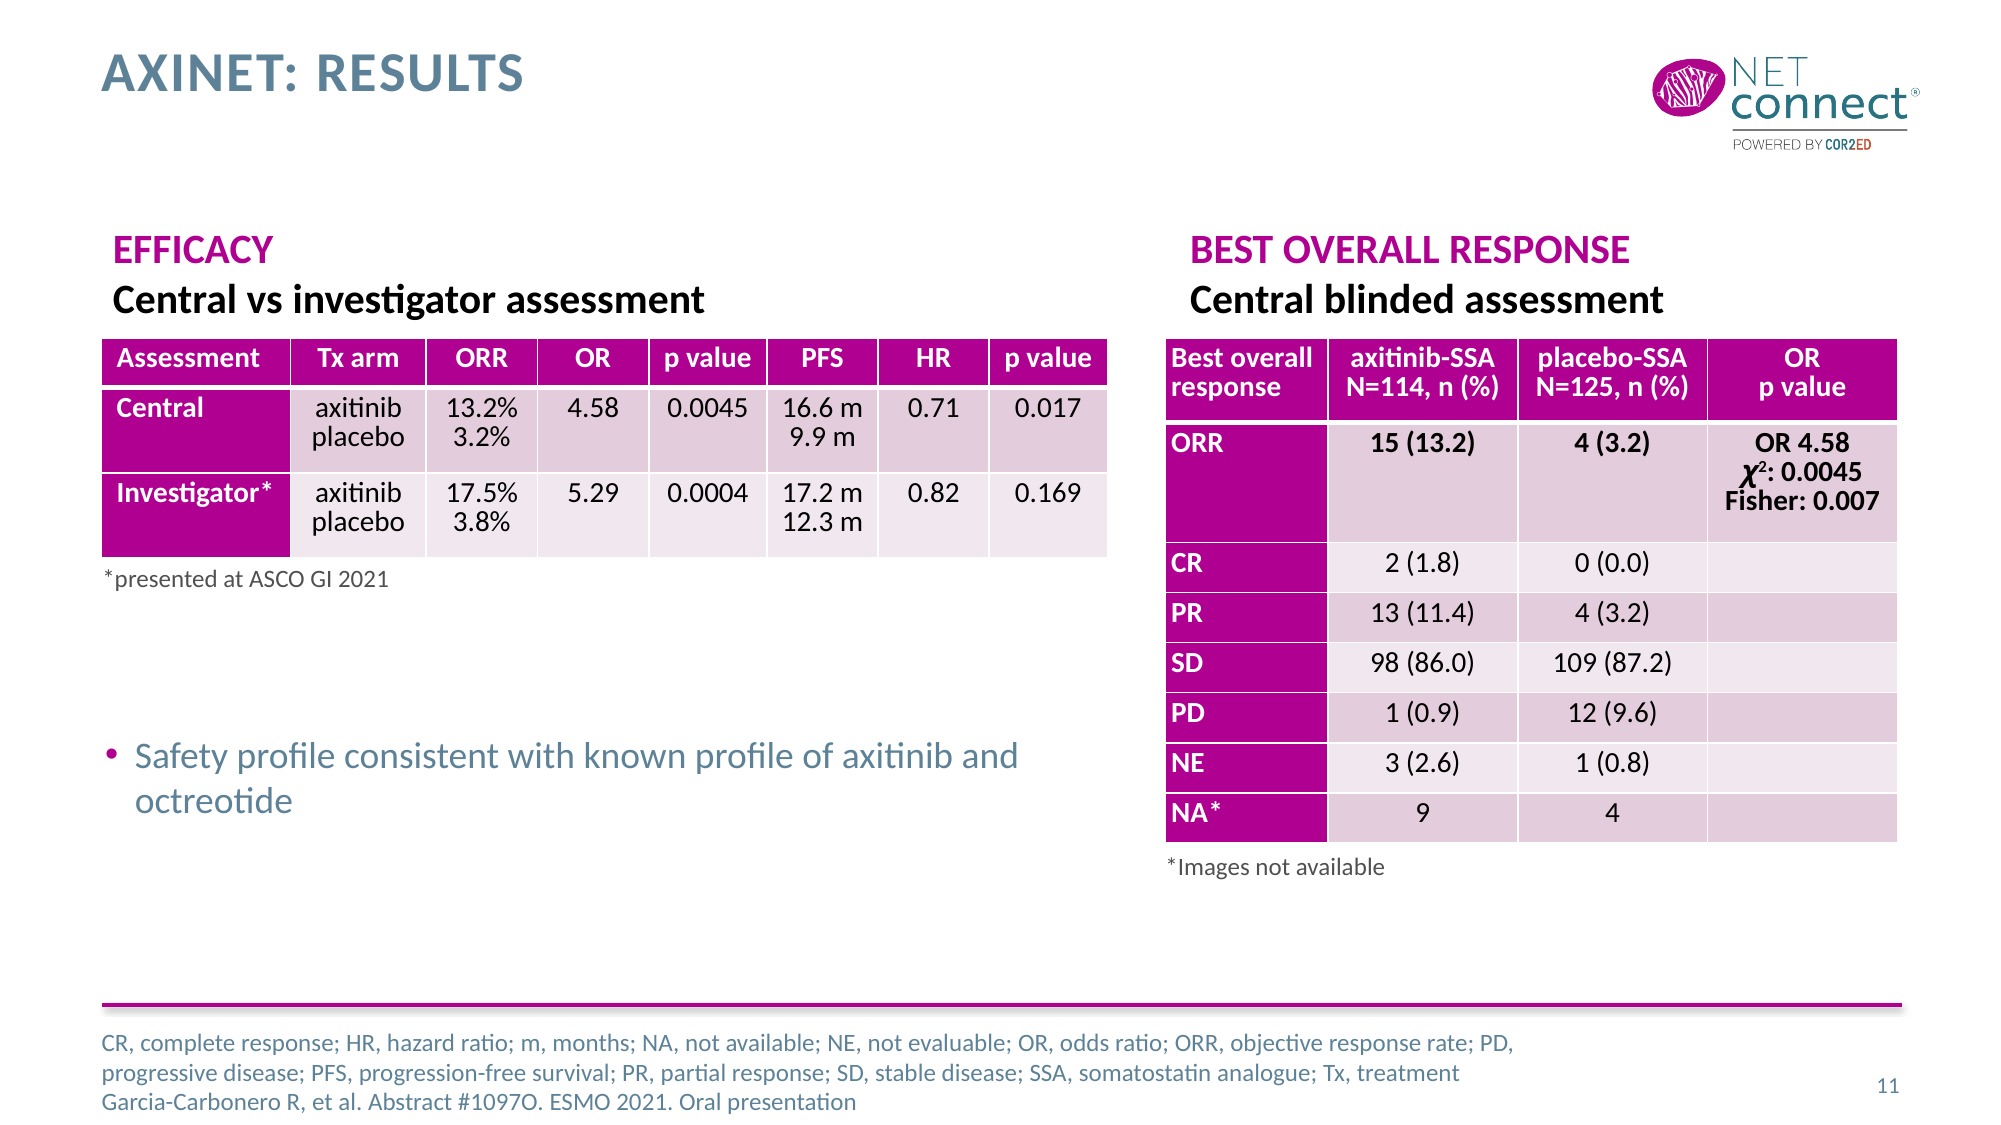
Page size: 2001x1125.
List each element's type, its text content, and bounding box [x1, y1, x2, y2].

table_cell ORR [1166, 425, 1327, 542]
list CR, complete response; HR, hazard ratio; m, months; NA, not available; NE, not evaluable; OR, odds ratio; ORR, objective response rate; PD, progressive disease; PFS, progression-free survival; PR, partial response; SD, stable disease; SSA, somatostatin analogue; Tx, treatment Garcia-Carbonero R, et al. Abstract #1097O. ESMO 2021. Oral presentation [101, 1039, 1639, 1103]
table_cell PD [1166, 693, 1327, 742]
table_cell 4 (3.2) [1519, 593, 1707, 642]
table_cell 17.5% 3.8% [427, 474, 537, 557]
table_cell 1 (0.9) [1329, 693, 1517, 742]
table_cell Central [102, 390, 290, 472]
table_header axitinib-SSA N=114, n (%) [1329, 339, 1517, 420]
table_cell 0.017 [990, 390, 1107, 472]
table_header p value [990, 339, 1107, 385]
table_cell 13.2% 3.2% [427, 390, 537, 472]
table_cell 3 (2.6) [1329, 744, 1517, 792]
table_header OR p value [1708, 339, 1897, 420]
table_cell axitinib placebo [291, 474, 425, 557]
table_cell Investigator* [102, 474, 290, 557]
title axinet: results [101, 40, 1536, 173]
table_header HR [879, 339, 988, 385]
table_cell PR [1166, 593, 1327, 642]
table_cell 16.6 m 9.9 m [768, 390, 877, 472]
table_cell 0.71 [879, 390, 988, 472]
table_header Tx arm [291, 339, 425, 385]
table_cell NE [1166, 744, 1327, 792]
table_cell 17.2 m 12.3 m [768, 474, 877, 557]
table_cell 0.82 [879, 474, 988, 557]
table_cell [1708, 543, 1897, 592]
table_header placebo-SSA N=125, n (%) [1519, 339, 1707, 420]
picture [1638, 43, 1933, 163]
table_cell 2 (1.8) [1329, 543, 1517, 592]
list Safety profile consistent with known profile of axitinib and octreotide [105, 730, 1112, 871]
table_cell 98 (86.0) [1329, 643, 1517, 692]
table_cell [1708, 693, 1897, 742]
text_box BEST OVERALL RESPONSE Central blinded assessment [1175, 214, 1680, 329]
table_header p value [650, 339, 766, 385]
table_cell 5.29 [538, 474, 648, 557]
table_cell 109 (87.2) [1519, 643, 1707, 692]
table_cell 4.58 [538, 390, 648, 472]
table_header Assessment [102, 339, 290, 385]
table_cell 0.169 [990, 474, 1107, 557]
table_cell 4 [1519, 794, 1707, 842]
table_cell 1 (0.8) [1519, 744, 1707, 792]
table_cell [1708, 593, 1897, 642]
table_header OR [538, 339, 648, 385]
text_box *presented at ASCO GI 2021 [102, 558, 452, 601]
table_cell [1708, 744, 1897, 792]
table_cell 0 (0.0) [1519, 543, 1707, 592]
table_cell 13 (11.4) [1329, 593, 1517, 642]
table_cell [1708, 794, 1897, 842]
table_cell 15 (13.2) [1329, 425, 1517, 542]
table_cell 0.0045 [650, 390, 766, 472]
table_cell 0.0004 [650, 474, 766, 557]
table_cell CR [1166, 543, 1327, 592]
text_box EFFICACY Central vs investigator assessment [98, 214, 721, 329]
table_cell 4 (3.2) [1519, 425, 1707, 542]
slide_number 11 [1771, 1054, 1900, 1115]
table_cell 12 (9.6) [1519, 693, 1707, 742]
table_header Best overall response [1166, 339, 1327, 420]
table_cell axitinib placebo [291, 390, 425, 472]
table_cell SD [1166, 643, 1327, 692]
table_cell 9 [1329, 794, 1517, 842]
table_cell NA* [1166, 794, 1327, 842]
table_cell OR 4.58 ꭓ2: 0.0045 Fisher: 0.007 [1708, 425, 1897, 542]
table_header PFS [768, 339, 877, 385]
table_cell [1708, 643, 1897, 692]
text_box *Images not available [1165, 844, 1432, 888]
table_header ORR [427, 339, 537, 385]
